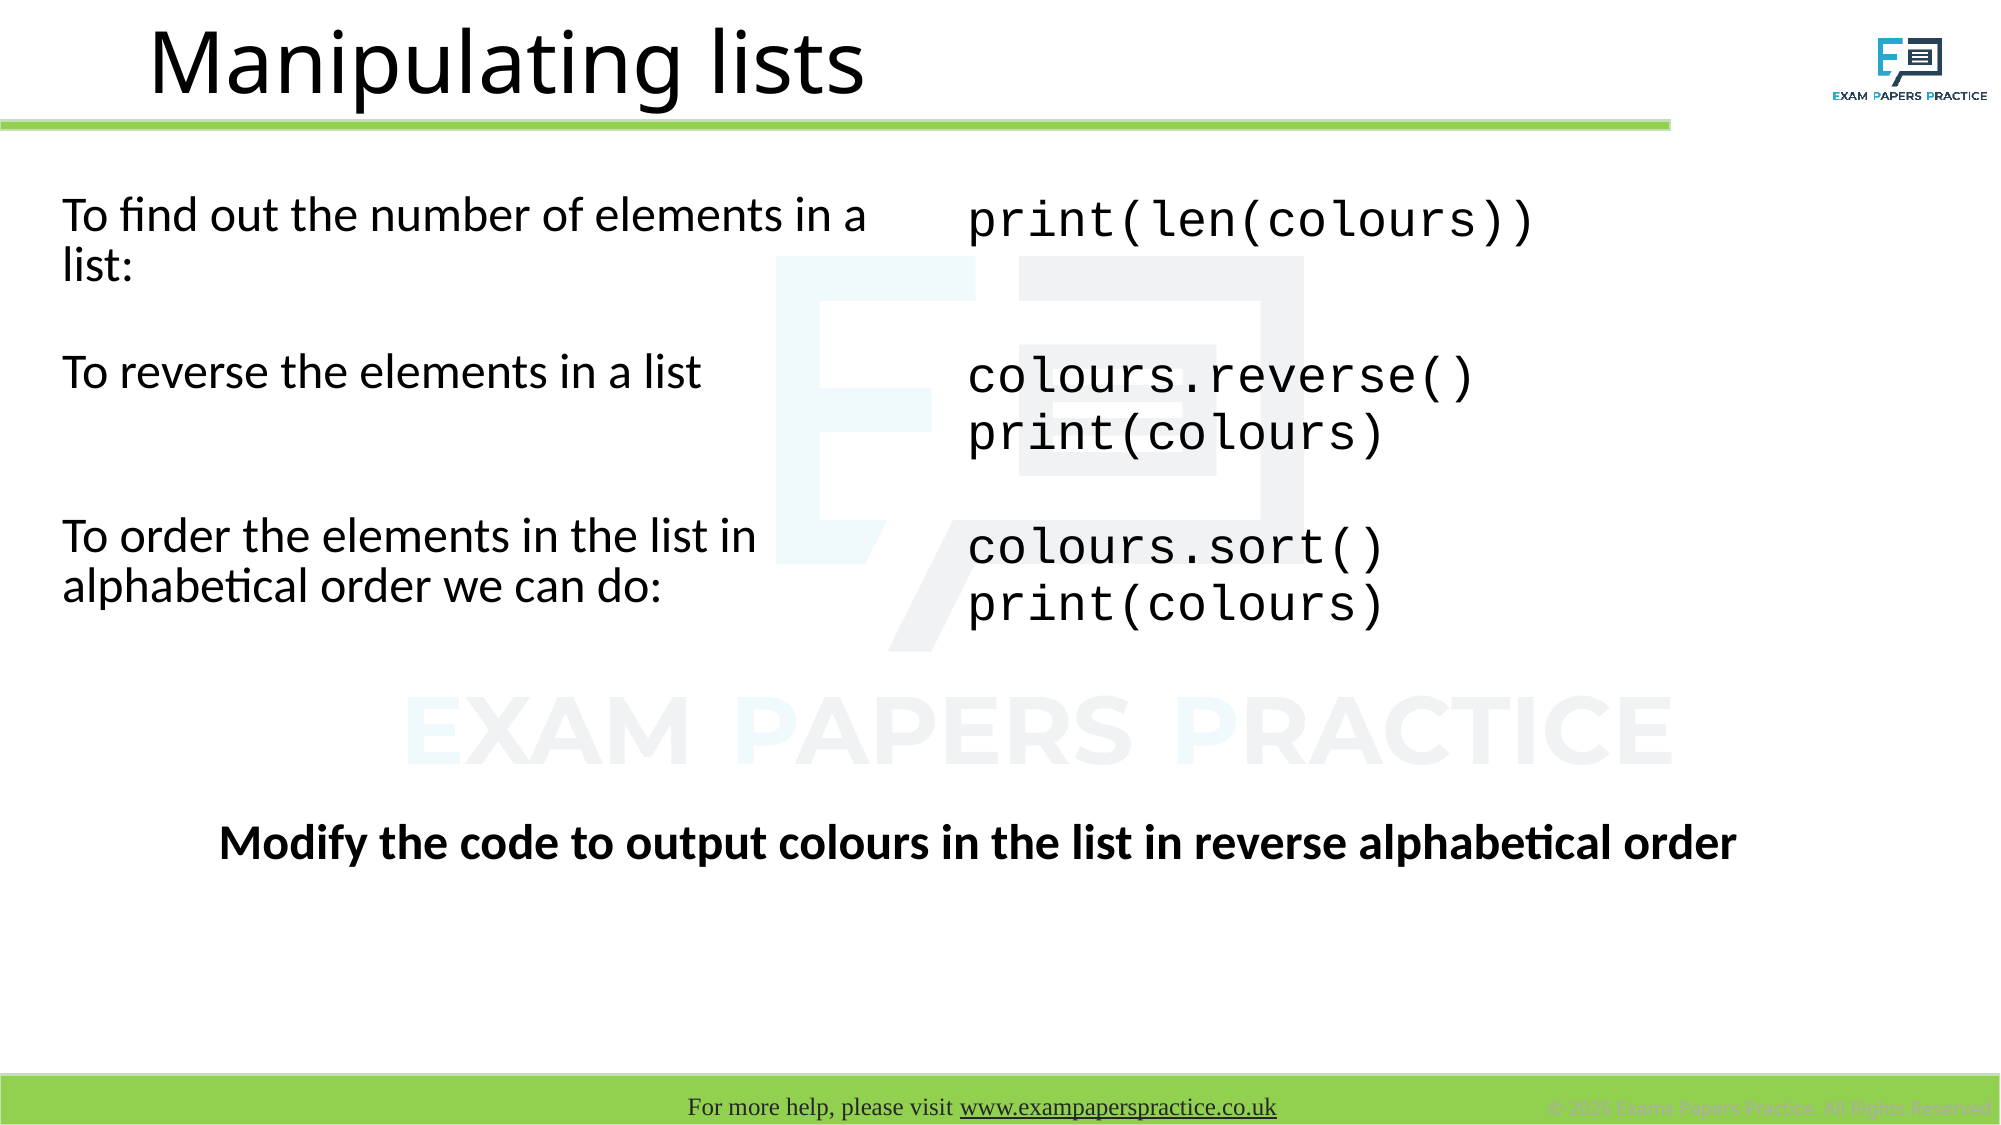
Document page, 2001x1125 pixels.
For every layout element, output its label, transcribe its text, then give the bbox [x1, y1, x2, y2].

table_header To find out the number of elements in a list: To reverse the elements in a list To order the elements in the list in alphabetical order we can do: [47, 187, 952, 692]
text_box Modify the code to output colours in the list in reverse alphabetical order [203, 801, 1787, 937]
table_header print(len(colours)) colours.reverse() print(colours) colours.sort() print(colours) [952, 187, 1699, 692]
title Manipulating lists [132, 11, 1858, 121]
